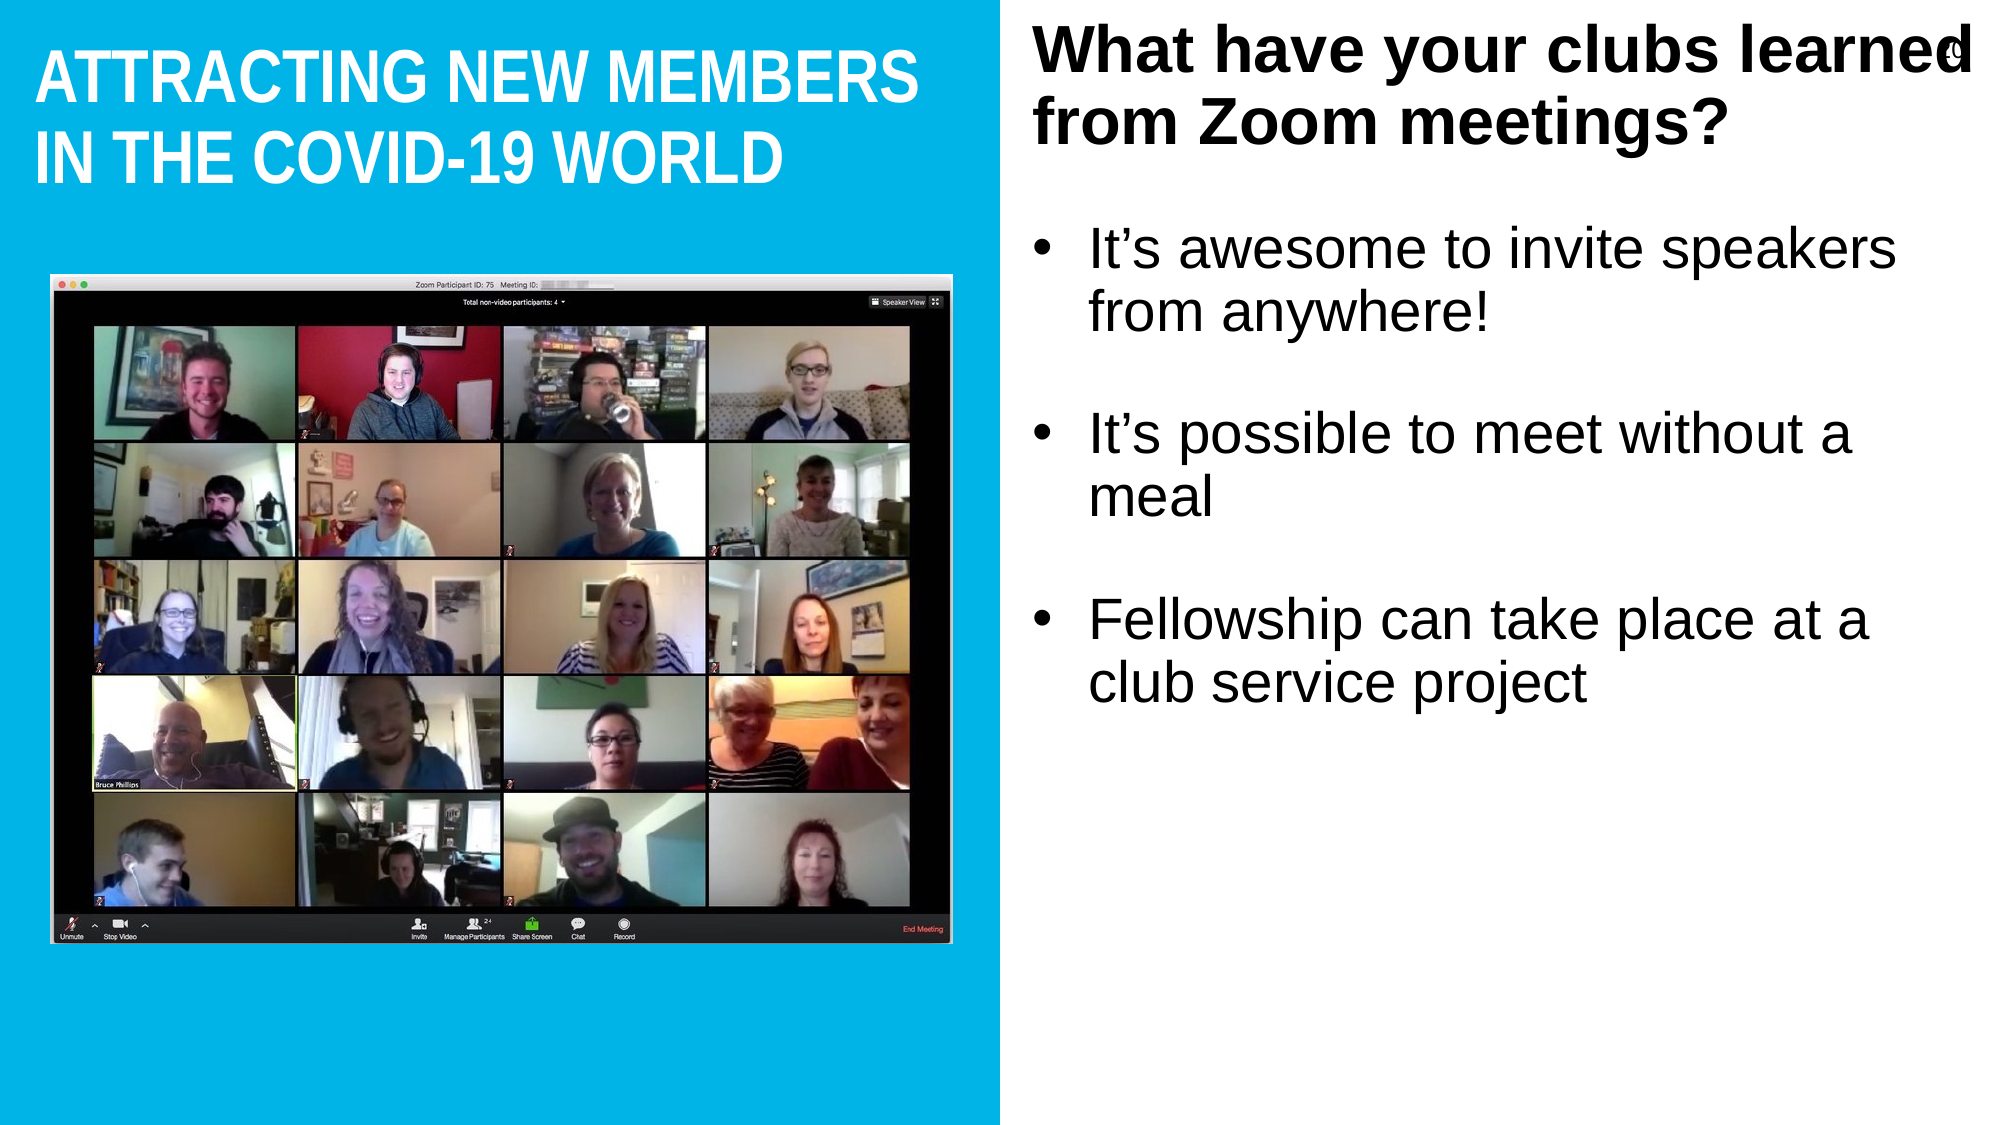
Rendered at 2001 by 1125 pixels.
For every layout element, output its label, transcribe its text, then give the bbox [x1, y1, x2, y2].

list What have your clubs learned from Zoom meetings? It’s awesome to invite speakers from anywhere! It’s possible to meet without a meal Fellowship can take place at a club service project [1016, 6, 2000, 994]
slide_number 20 [1911, 18, 1981, 79]
picture [51, 275, 952, 943]
list Attracting New Members in the COVID-19 World [17, 19, 972, 209]
